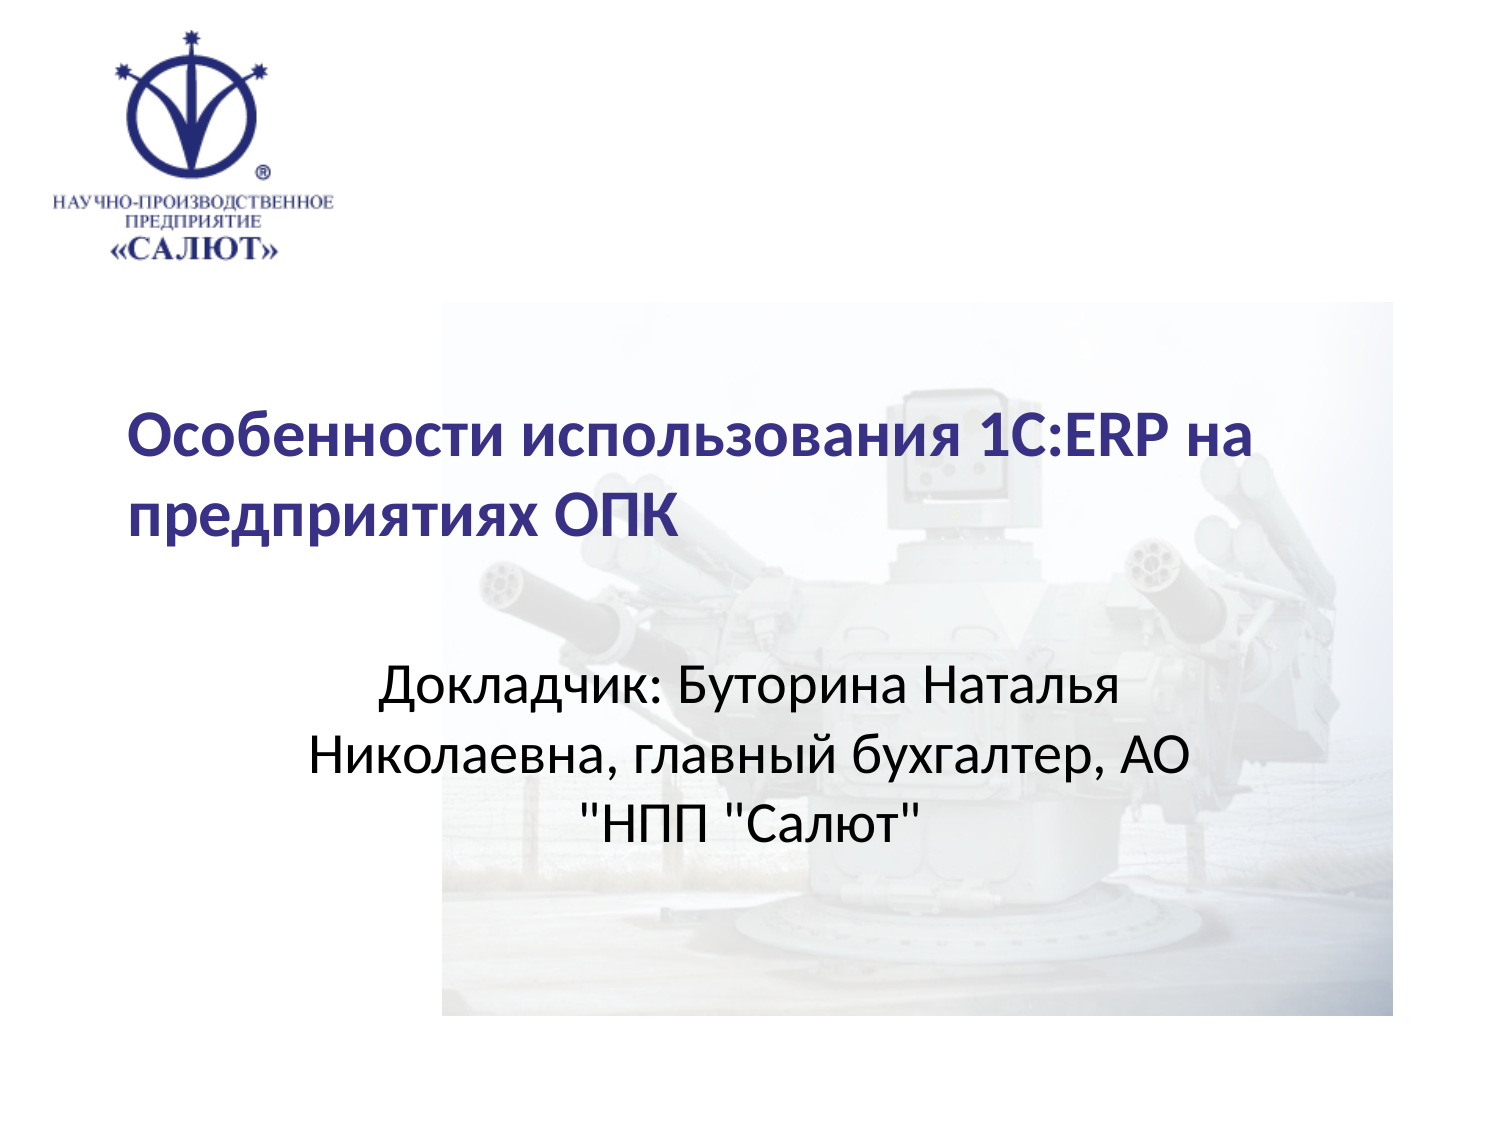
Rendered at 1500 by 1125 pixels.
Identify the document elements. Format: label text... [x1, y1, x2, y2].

title Особенности использования 1С:ERP на предприятиях ОПК [112, 349, 437, 591]
subtitle Докладчик: Буторина Наталья Николаевна, главный бухгалтер, АО "НПП "Салют" [224, 637, 437, 926]
picture [442, 302, 1394, 1016]
picture [52, 30, 335, 261]
